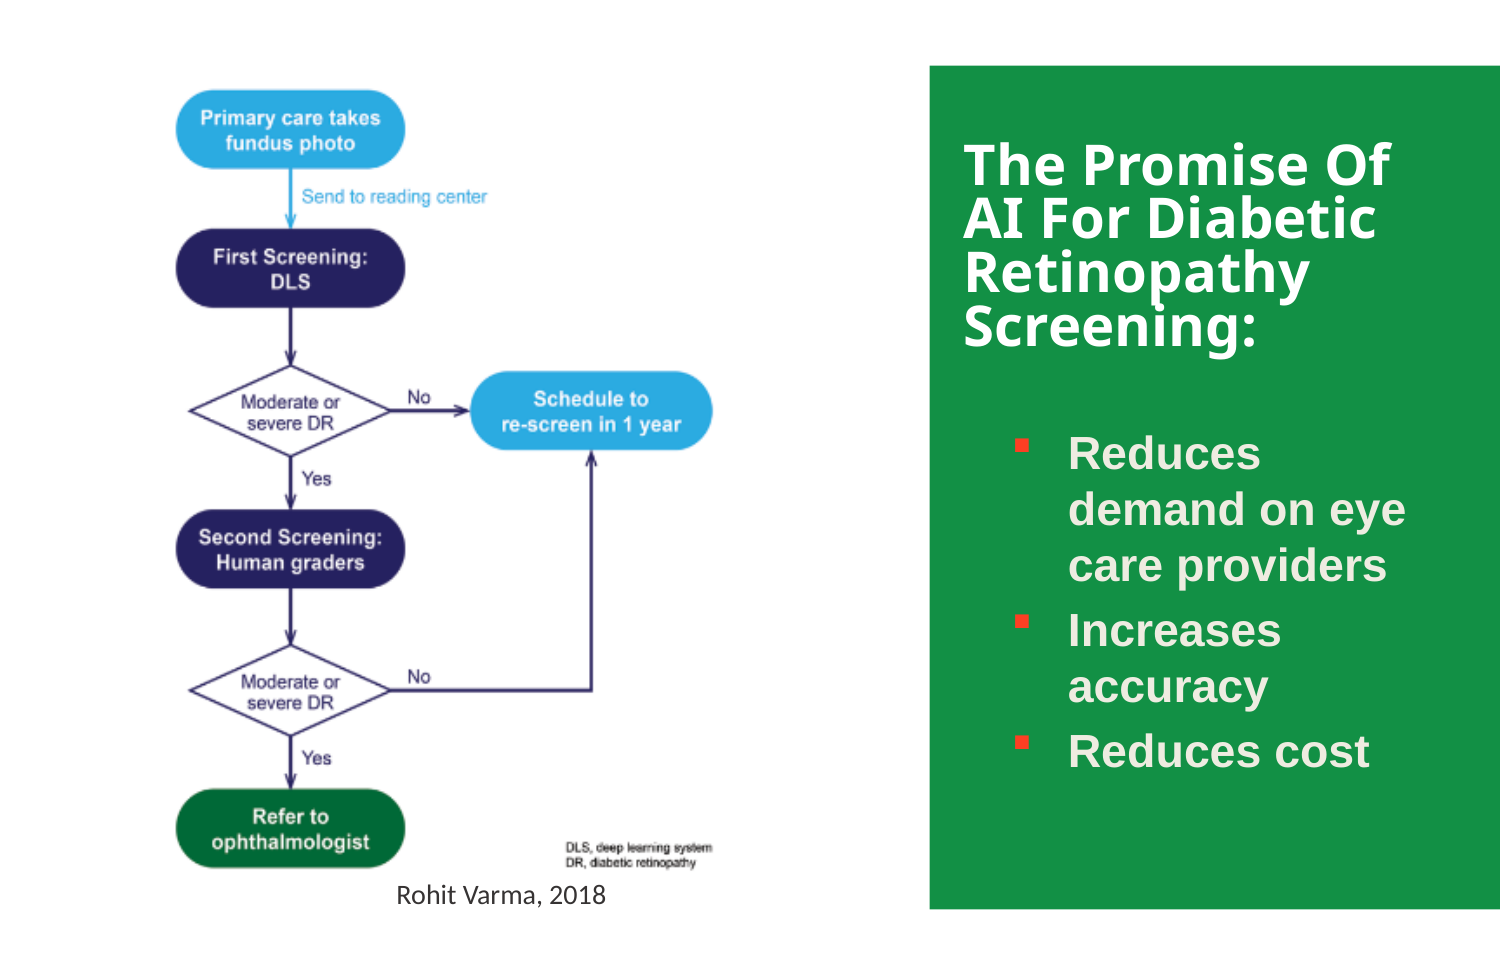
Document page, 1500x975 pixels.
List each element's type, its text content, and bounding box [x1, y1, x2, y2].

text_box [927, 63, 1500, 911]
list Reduces demand on eye care providers Increases accuracy Reduces cost [1000, 417, 1419, 831]
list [91, 71, 821, 916]
title The Promise Of AI For Diabetic Retinopathy Screening: [952, 119, 1467, 364]
